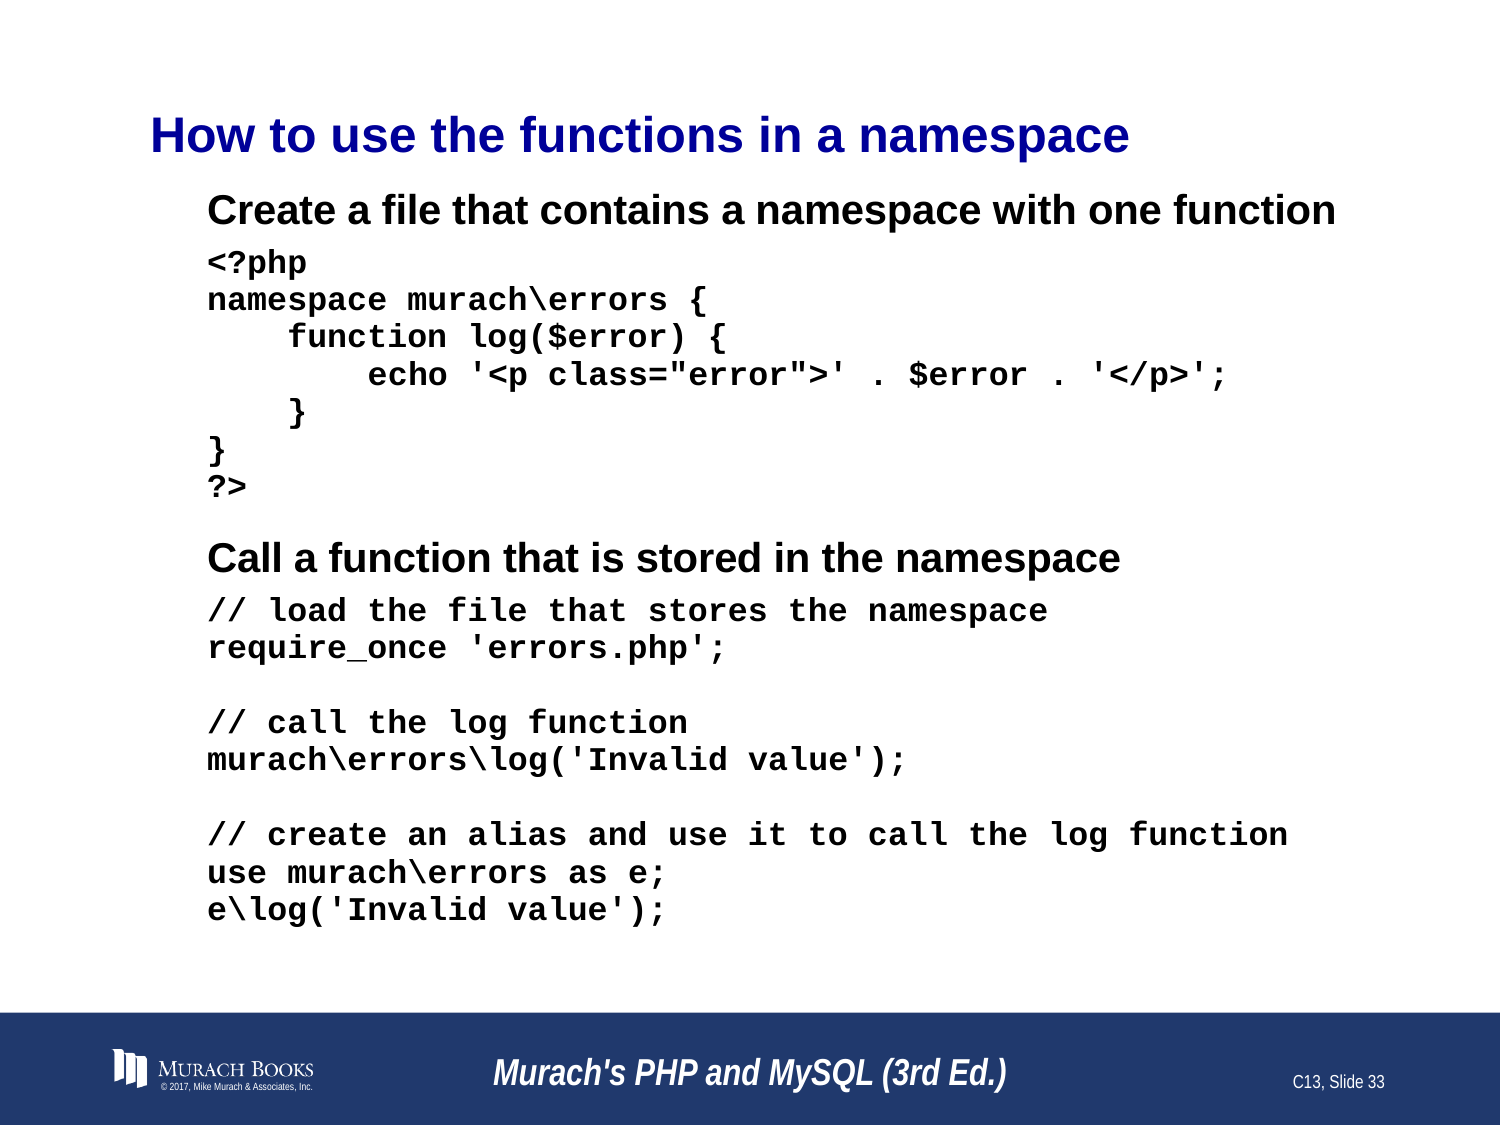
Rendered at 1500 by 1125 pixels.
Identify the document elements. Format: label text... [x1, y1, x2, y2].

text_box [149, 184, 1352, 1026]
footer © 2017, Mike Murach & Associates, Inc. [12, 1025, 463, 1100]
title How to use the functions in a namespace [150, 101, 1350, 163]
slide_number C13, Slide 33 [1087, 1025, 1400, 1100]
slide_number Murach's PHP and MySQL (3rd Ed.) [463, 1033, 1050, 1100]
